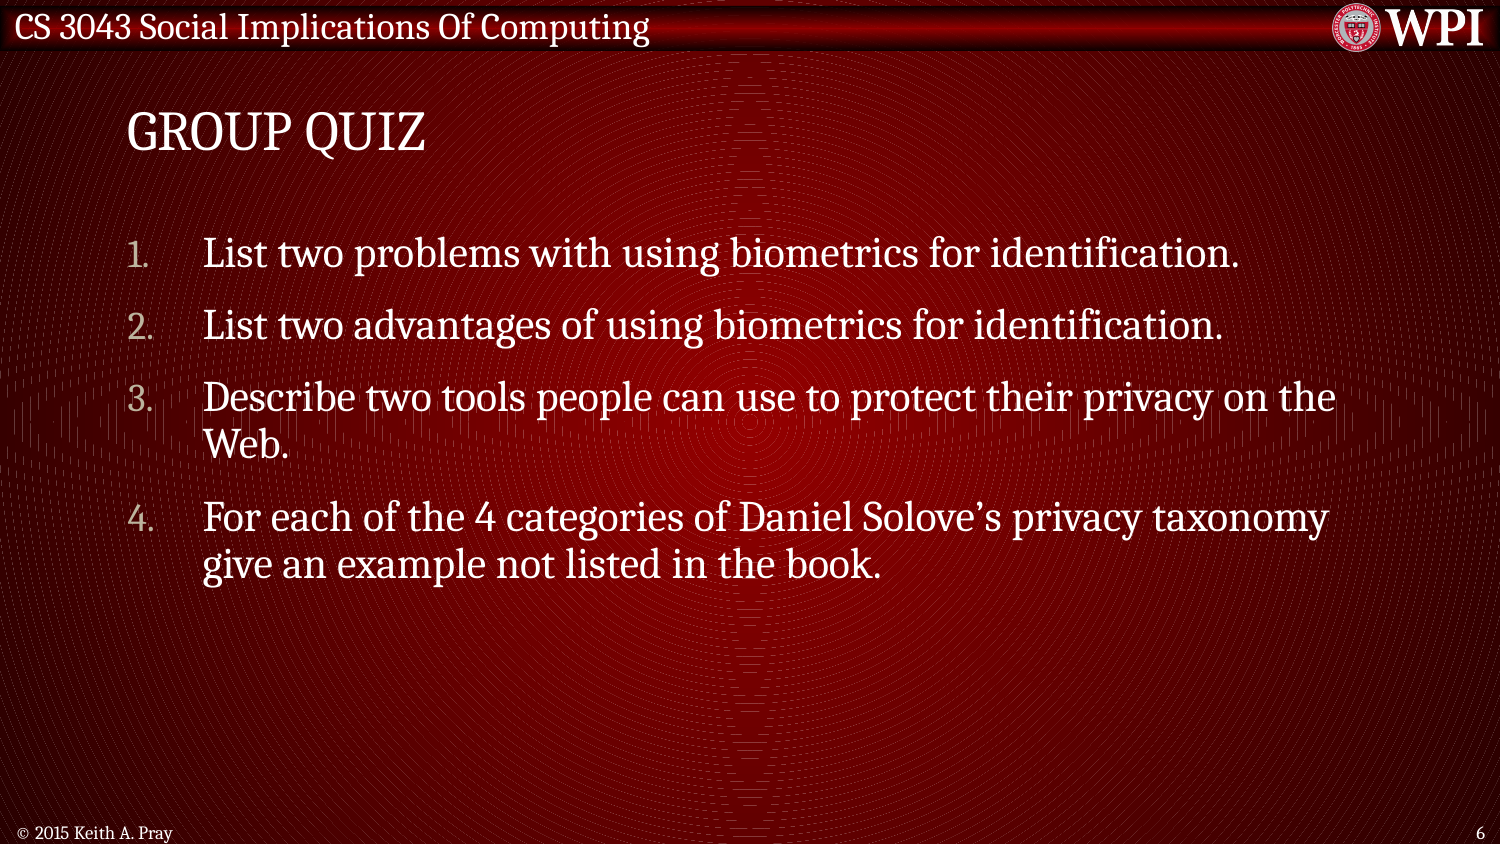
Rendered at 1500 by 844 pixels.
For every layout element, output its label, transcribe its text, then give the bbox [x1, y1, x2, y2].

footer © 2015 Keith A. Pray [0, 819, 913, 844]
picture [1332, 3, 1483, 52]
title Group Quiz [112, 59, 1388, 210]
list List two problems with using biometrics for identification. List two advantages of using biometrics for identification. Describe two tools people can use to protect their privacy on the Web. For each of the 4 categories of Daniel Solove’s privacy taxonomy give an example not listed in the book. [112, 221, 1388, 772]
slide_number 6 [1397, 819, 1500, 844]
